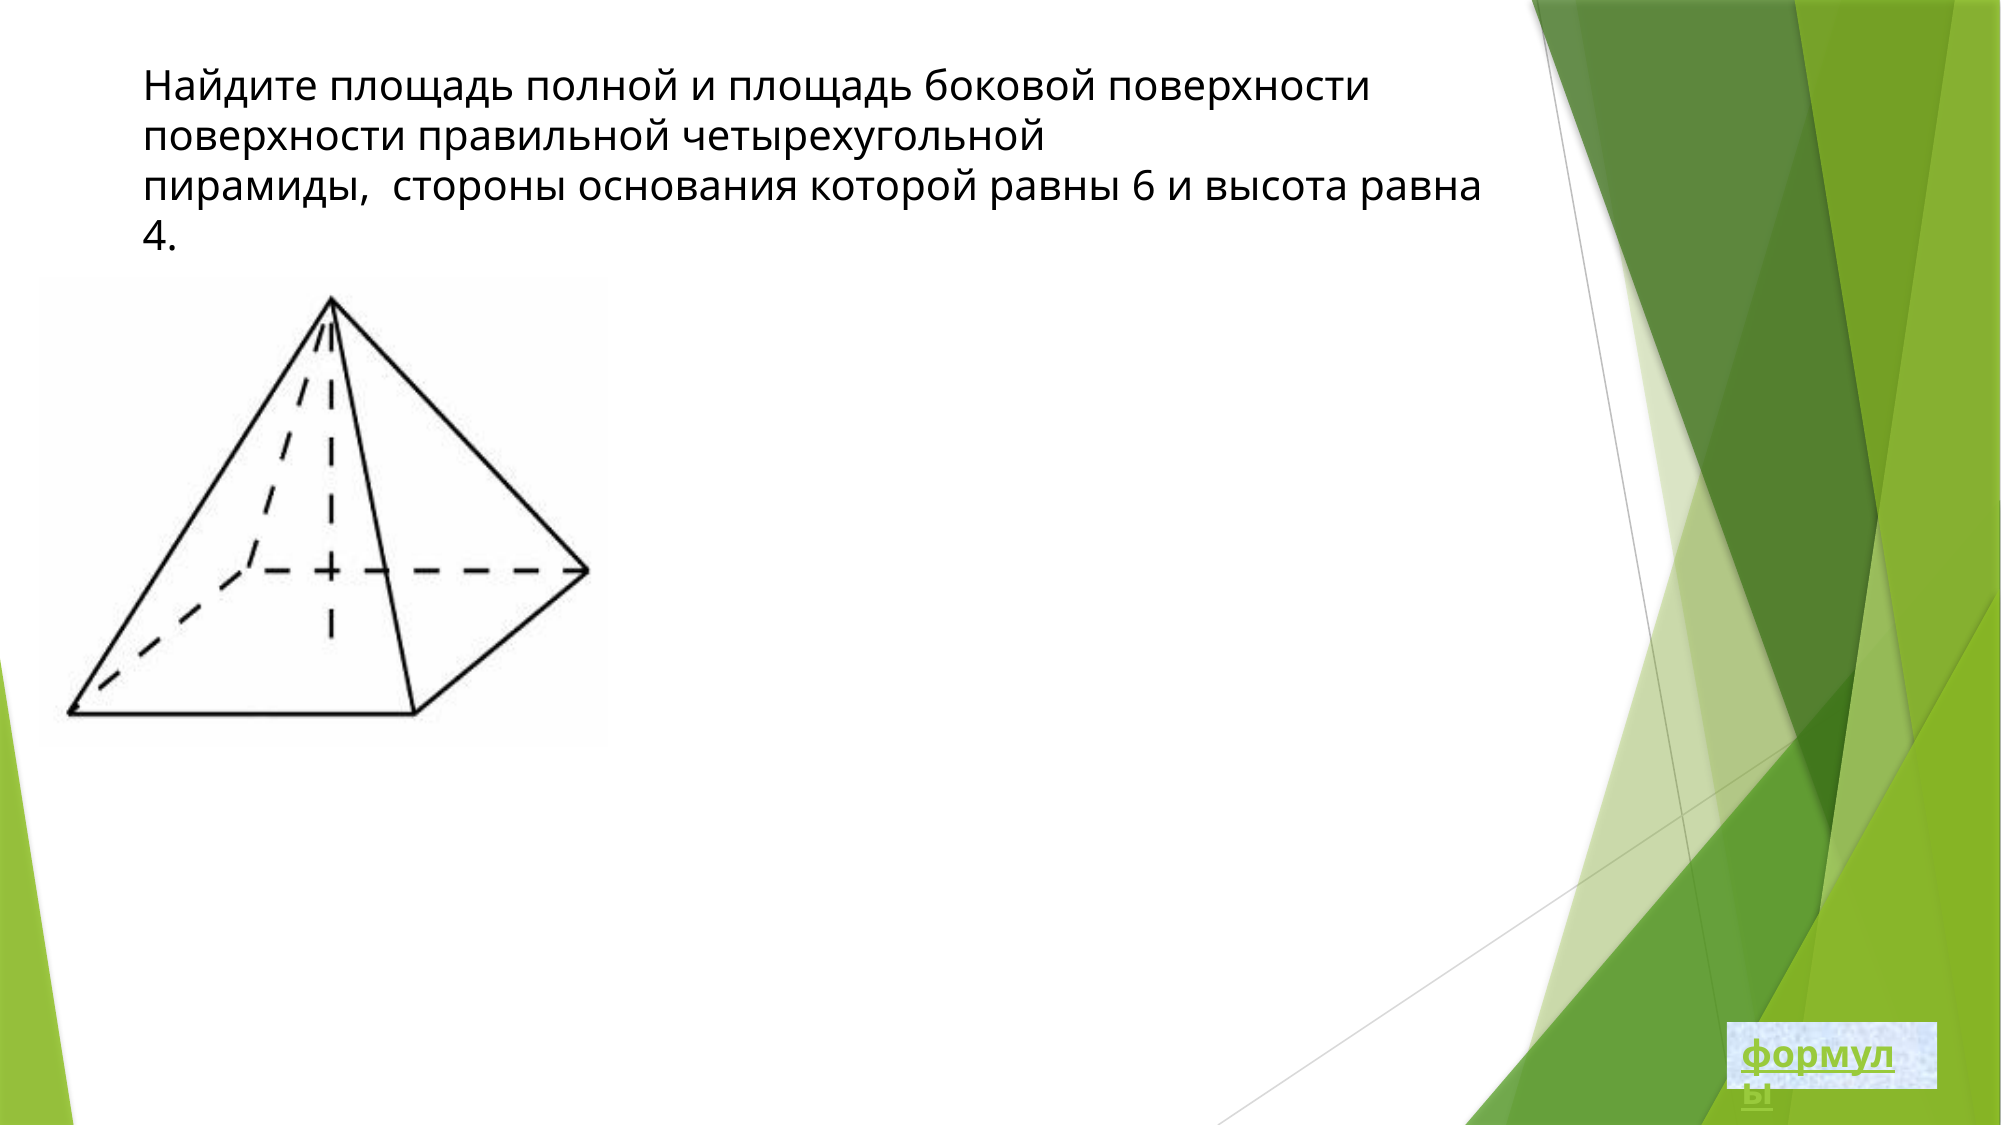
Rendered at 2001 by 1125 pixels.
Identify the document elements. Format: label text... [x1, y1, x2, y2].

text_box Найдите площадь полной и площадь боковой поверхности поверхности правильной четырехугольной пирамиды, стороны основания которой равны 6 и высота равна 4. [128, 51, 1533, 317]
text_box формулы [1726, 1022, 1938, 1089]
picture [38, 277, 608, 747]
